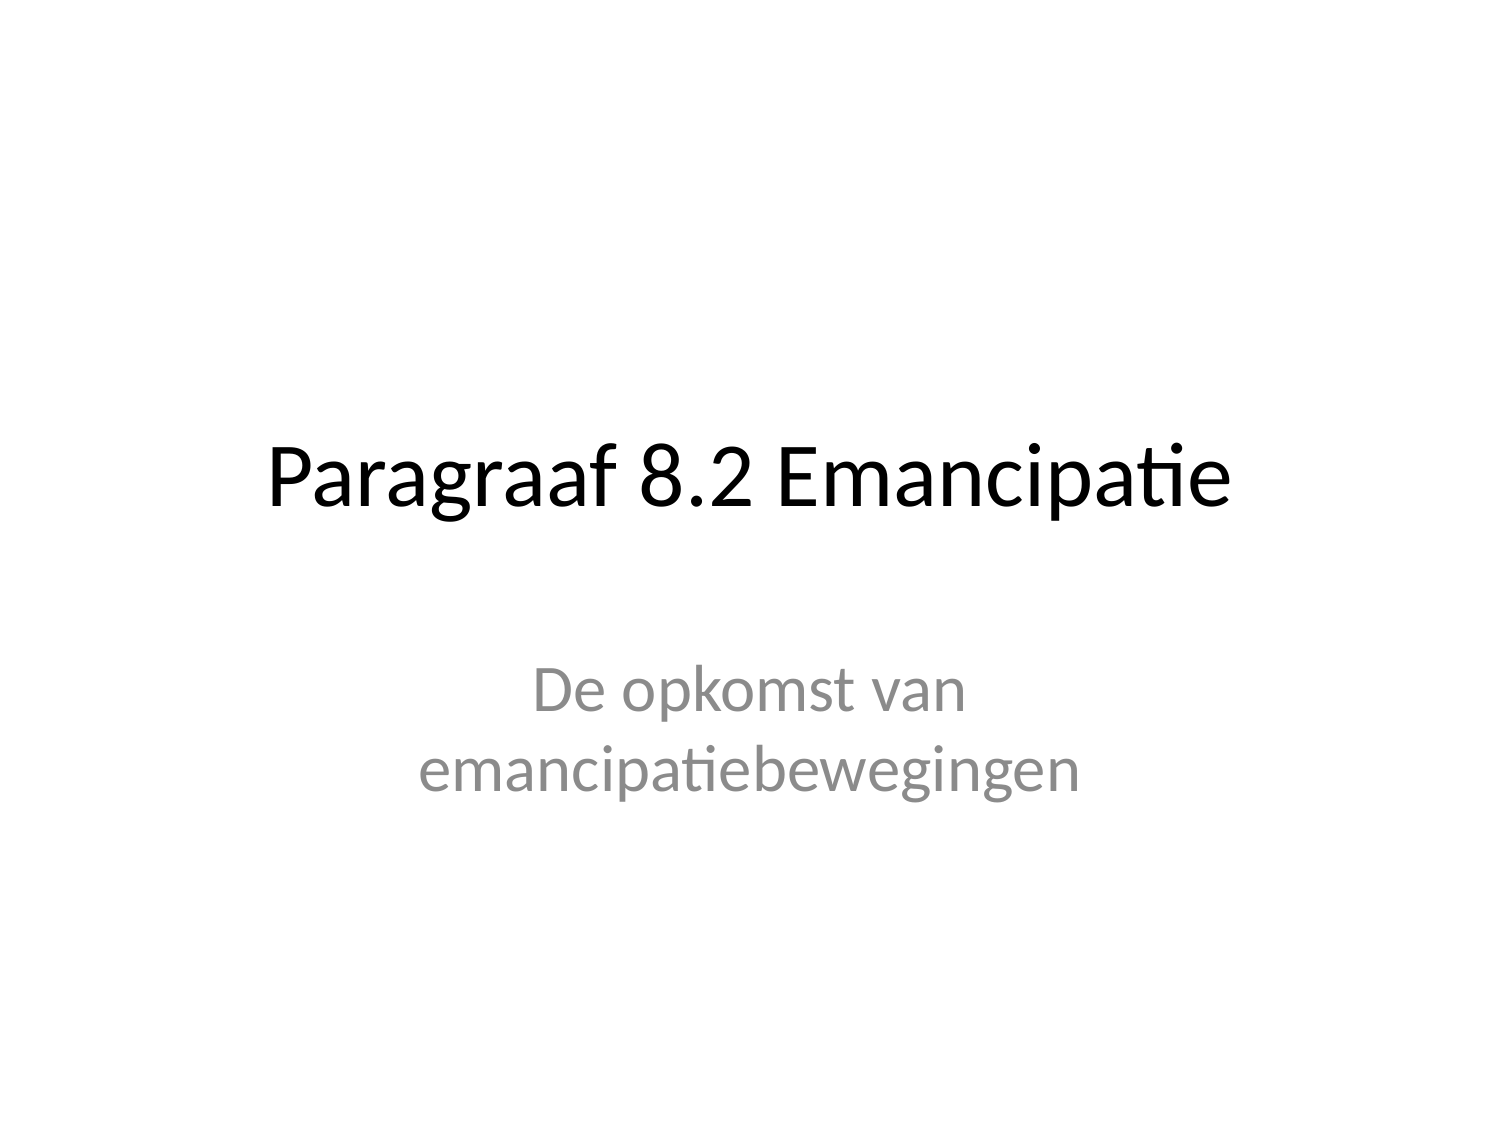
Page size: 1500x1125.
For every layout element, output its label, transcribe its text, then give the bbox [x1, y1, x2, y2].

title Paragraaf 8.2 Emancipatie [112, 349, 1388, 591]
subtitle De opkomst van emancipatiebewegingen [225, 637, 1275, 925]
